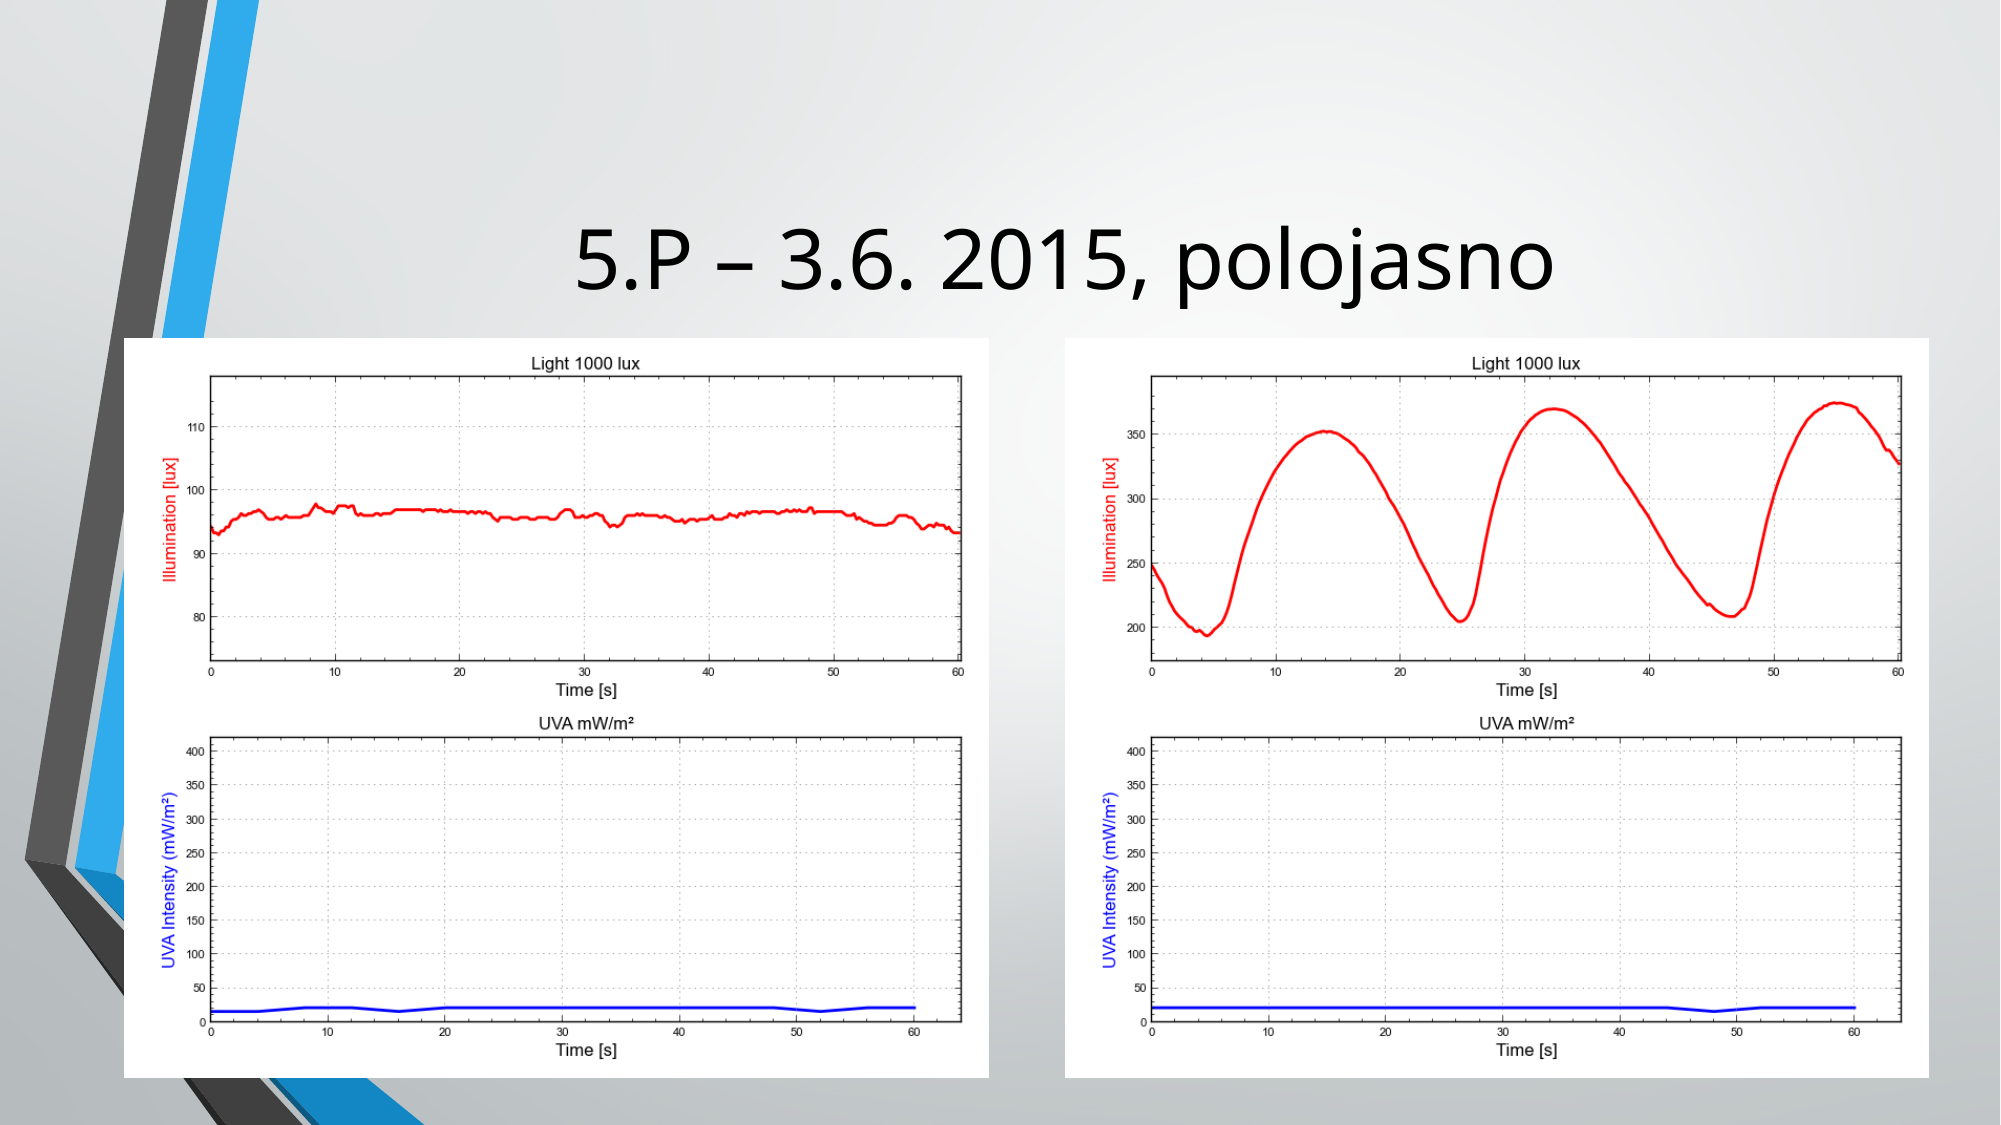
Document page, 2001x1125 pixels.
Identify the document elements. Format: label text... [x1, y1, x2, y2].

title 5.P – 3.6. 2015, polojasno [243, 112, 1887, 400]
picture [1064, 338, 1930, 1078]
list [124, 338, 989, 1078]
